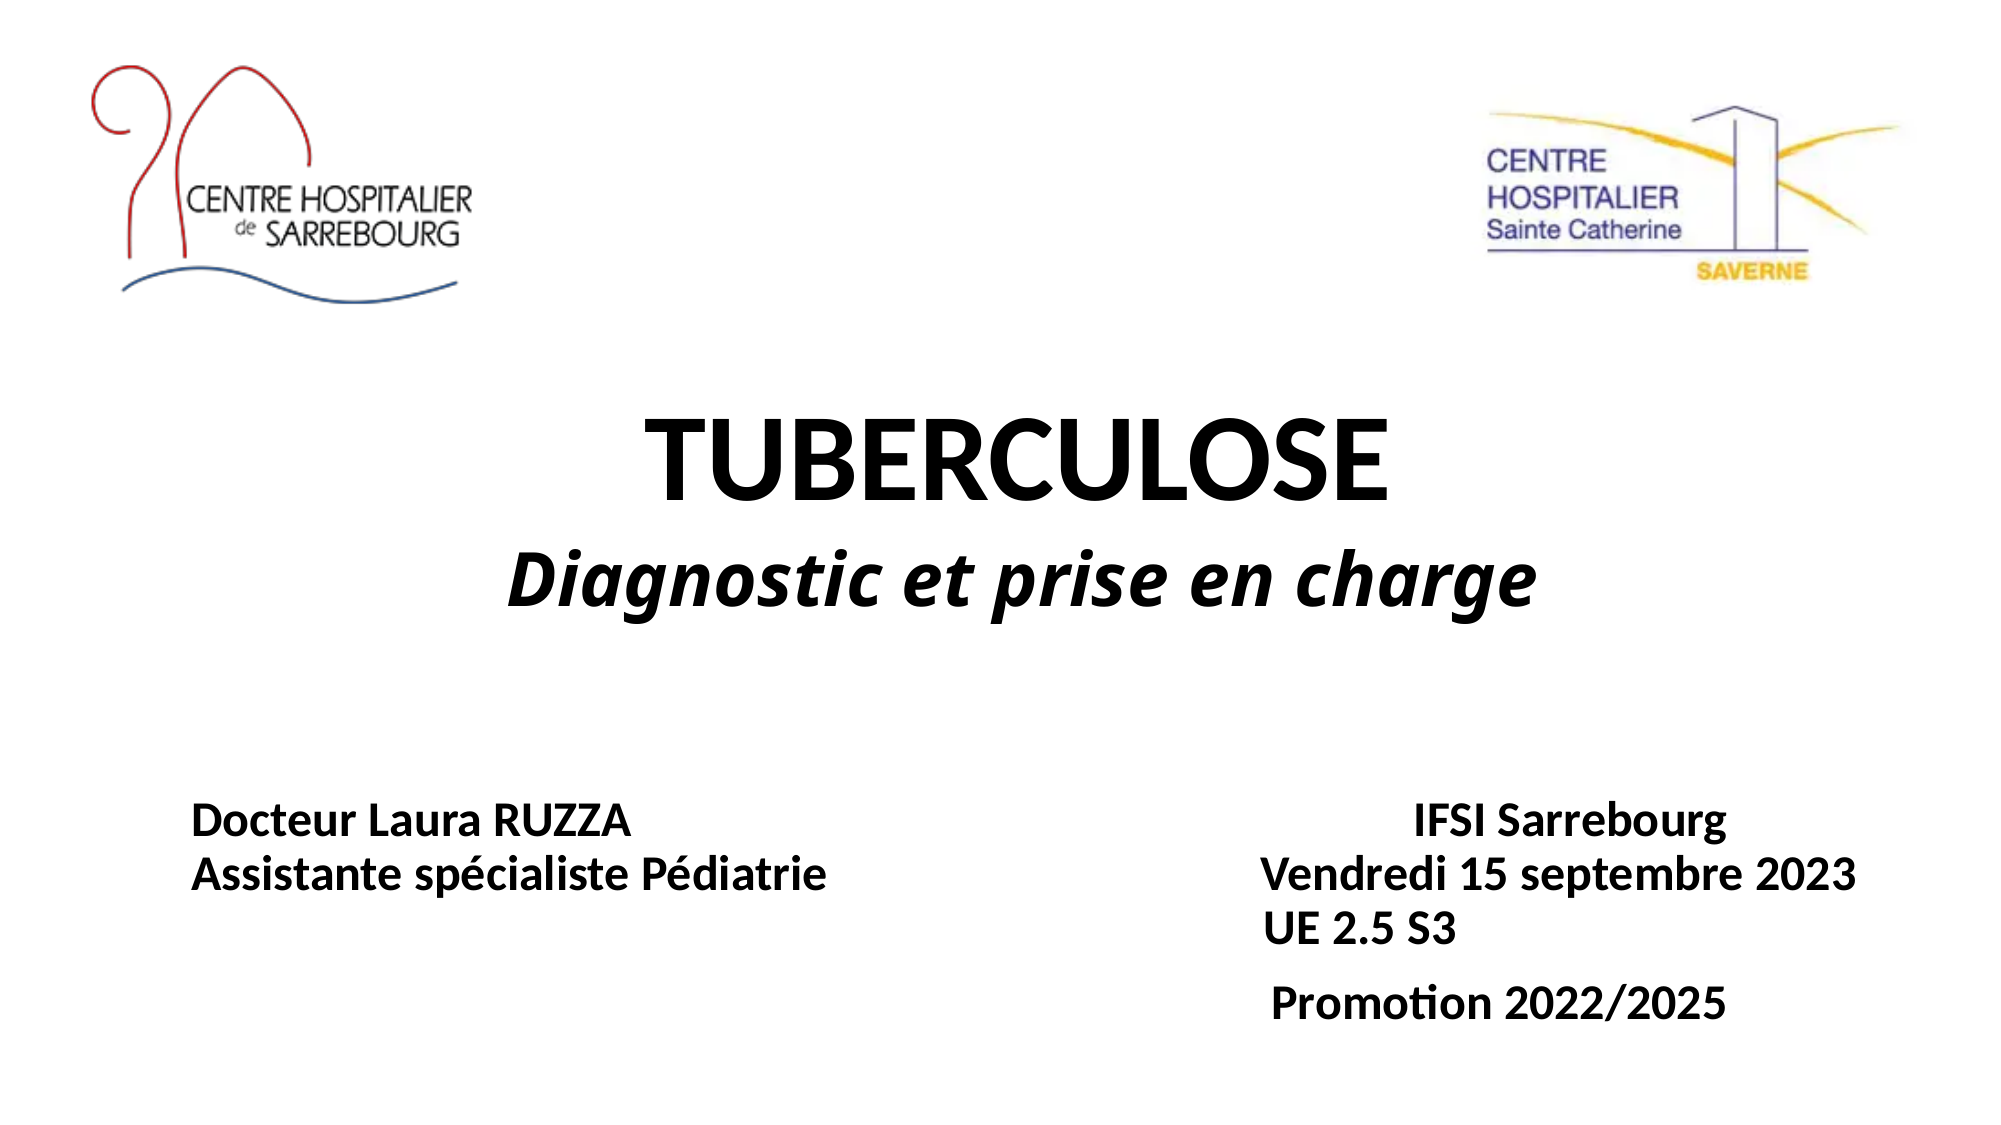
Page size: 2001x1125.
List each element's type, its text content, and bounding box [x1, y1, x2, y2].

picture [1338, 0, 1992, 384]
picture [72, 55, 492, 315]
subtitle Diagnostic et prise en charge Docteur Laura RUZZA IFSI Sarrebourg Assistante spécialiste Pédiatrie Vendredi 15 septembre 2023 UE 2.5 S3 Promotion 2022/2025 [176, 534, 1889, 1065]
title TUBERCULOSE [282, 142, 1783, 534]
